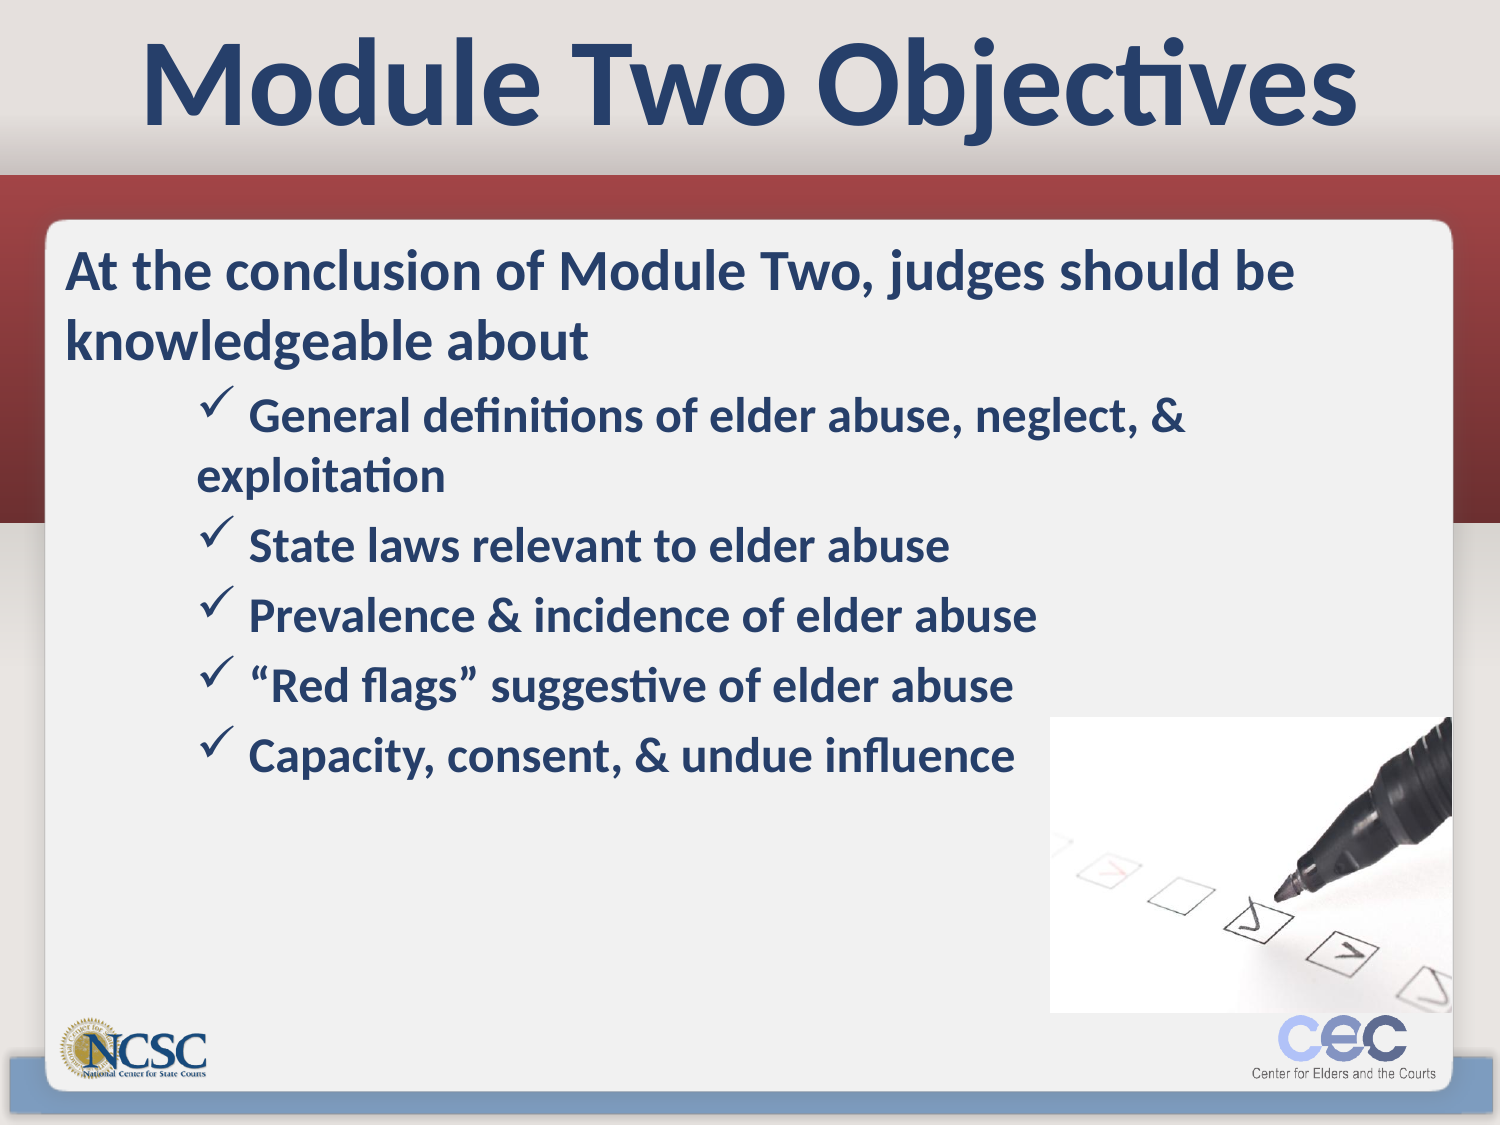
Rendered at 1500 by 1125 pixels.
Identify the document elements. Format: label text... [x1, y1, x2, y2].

text_box Module Two Objectives [0, 0, 1500, 175]
list At the conclusion of Module Two, judges should be knowledgeable about General definitions of elder abuse, neglect, & exploitation State laws relevant to elder abuse Prevalence & incidence of elder abuse “Red flags” suggestive of elder abuse Capacity, consent, & undue influence [49, 224, 1463, 1063]
picture [0, 175, 1500, 1125]
